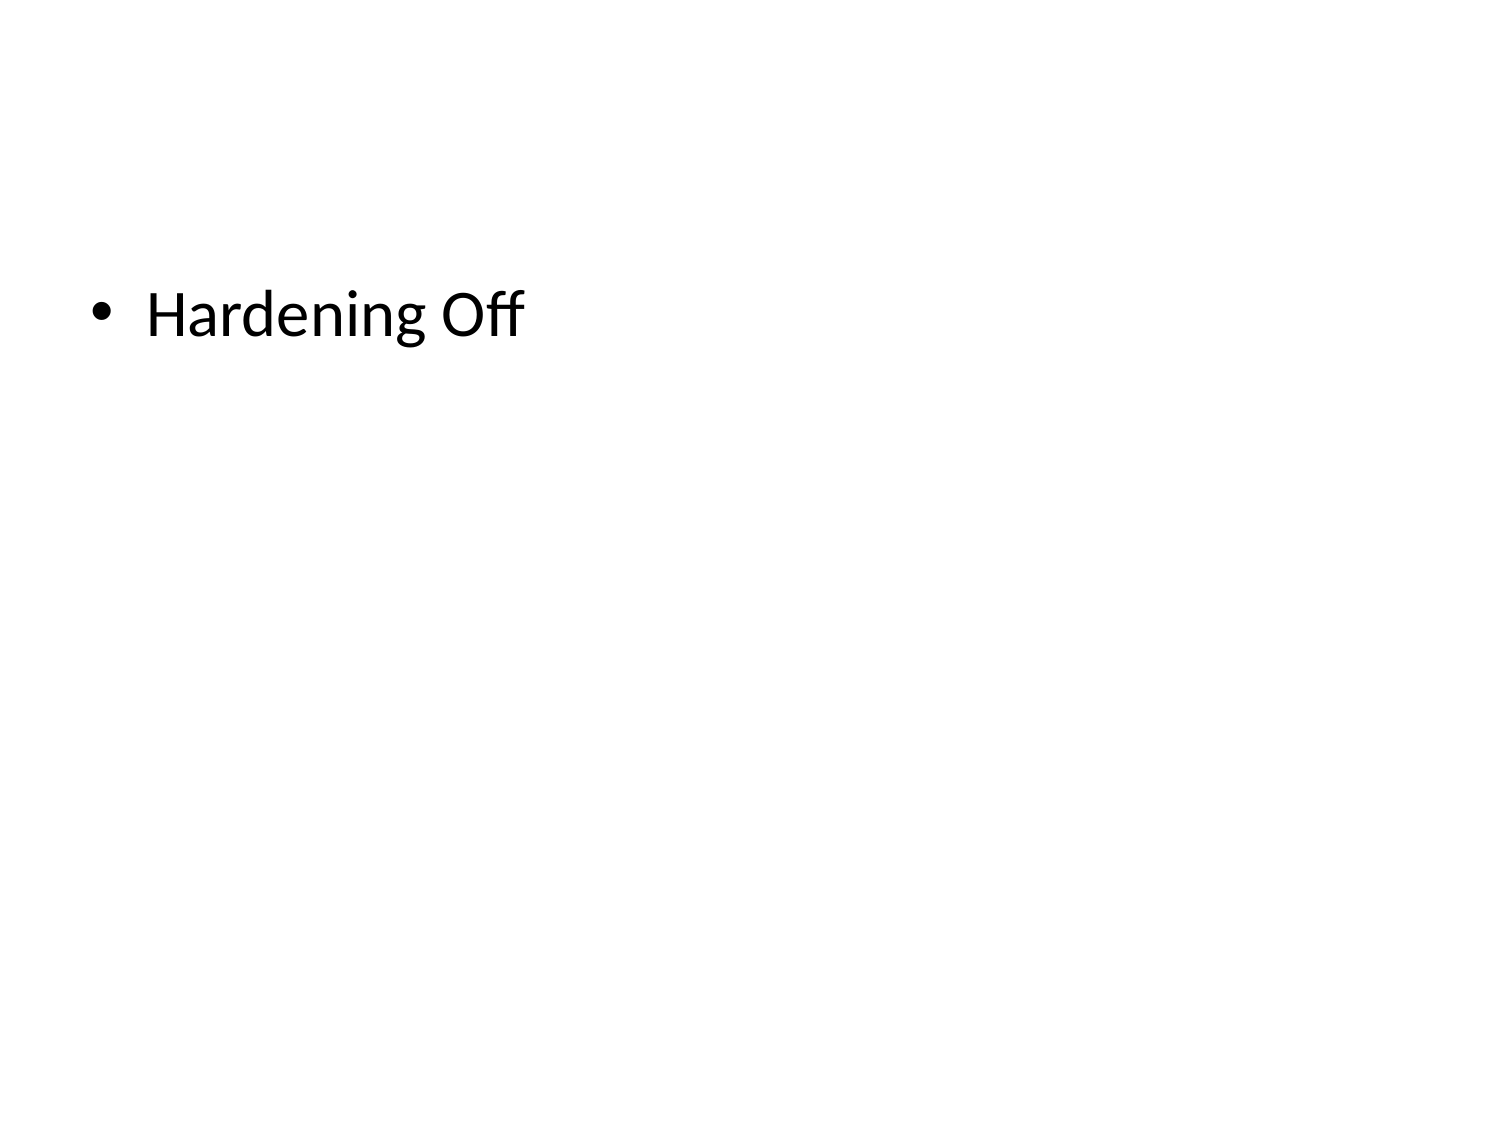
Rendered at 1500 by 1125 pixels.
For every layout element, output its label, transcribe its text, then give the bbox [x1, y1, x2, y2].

list Hardening Off [75, 262, 1425, 1005]
